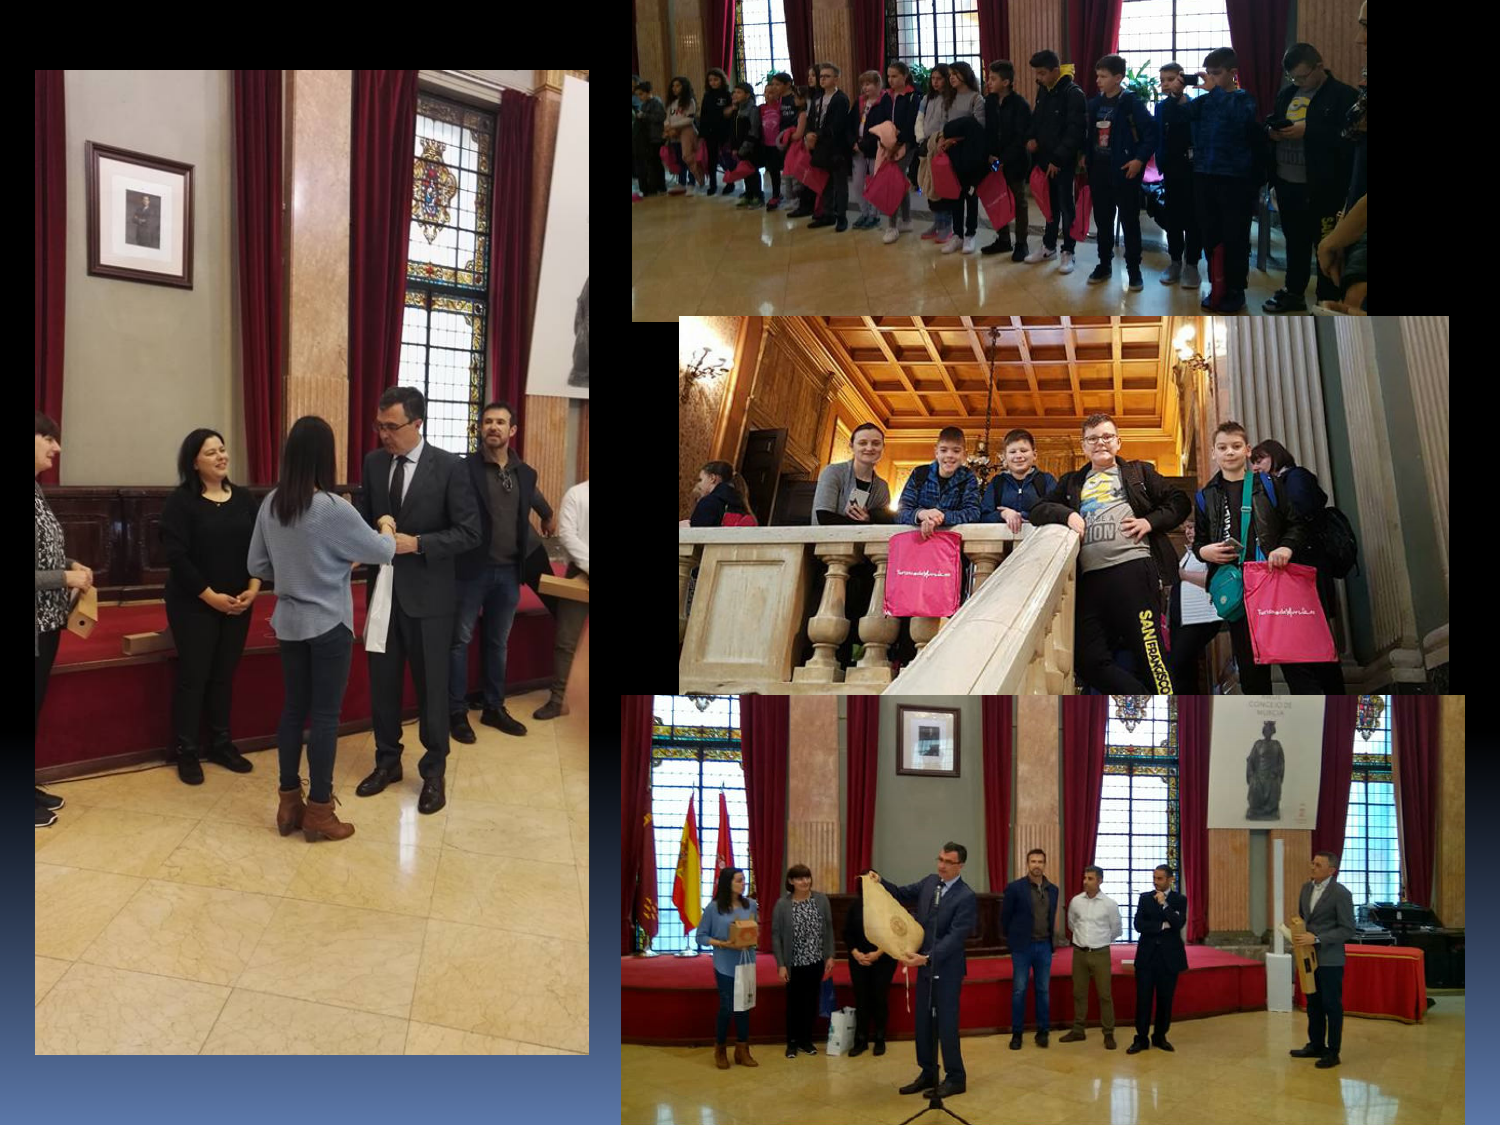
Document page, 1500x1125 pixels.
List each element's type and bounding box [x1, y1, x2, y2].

picture [34, 69, 590, 1056]
picture [679, 315, 1449, 688]
picture [632, 0, 1367, 323]
picture [620, 694, 1466, 1125]
